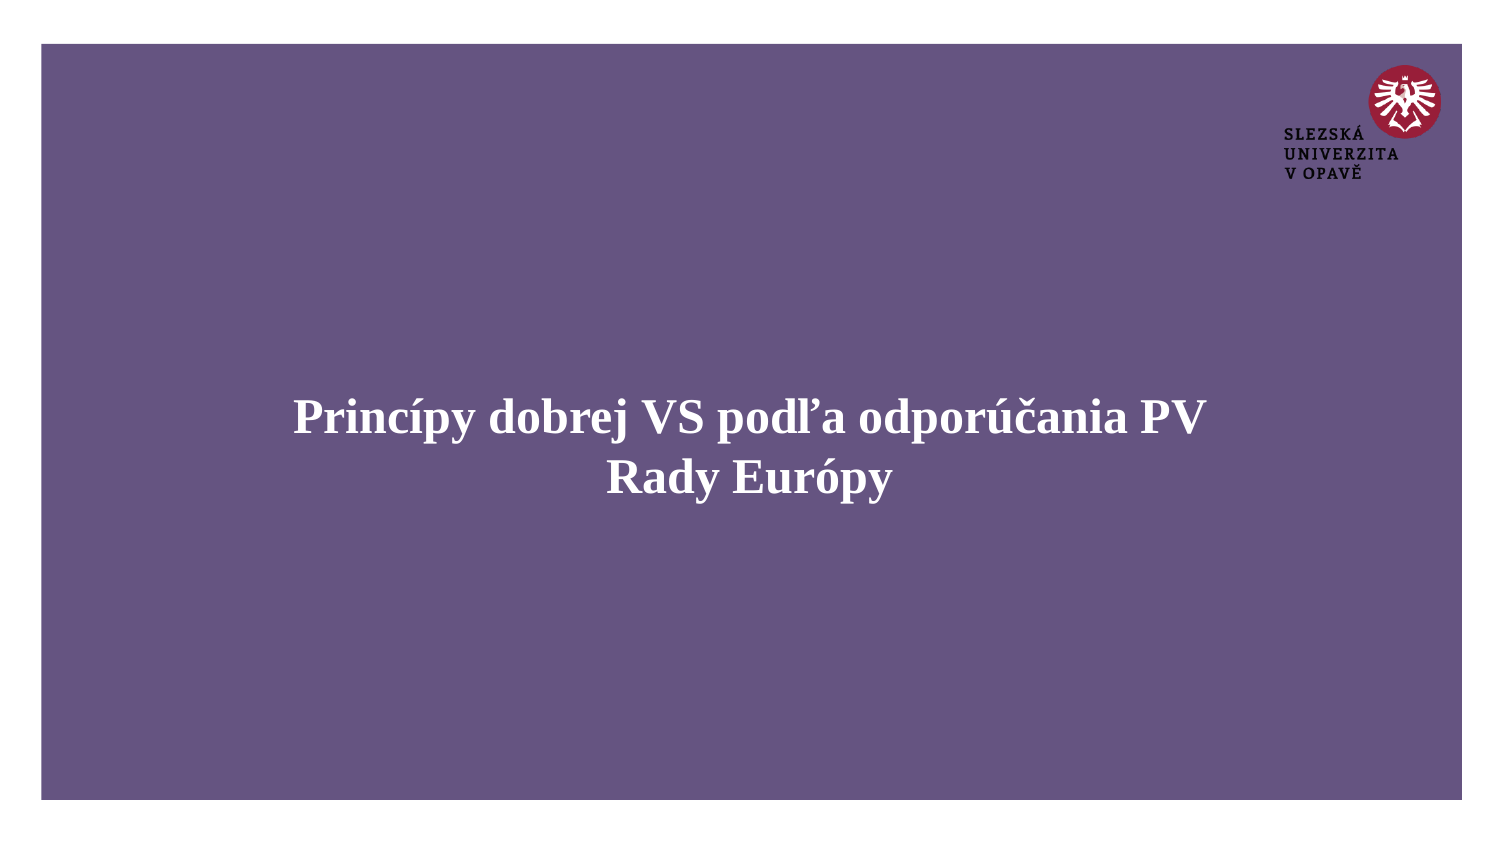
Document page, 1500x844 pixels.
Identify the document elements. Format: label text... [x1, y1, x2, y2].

text_box [39, 42, 1464, 802]
picture [1283, 65, 1442, 179]
text_box Princípy dobrej VS podľa odporúčania PV Rady Európy [223, 315, 1277, 588]
